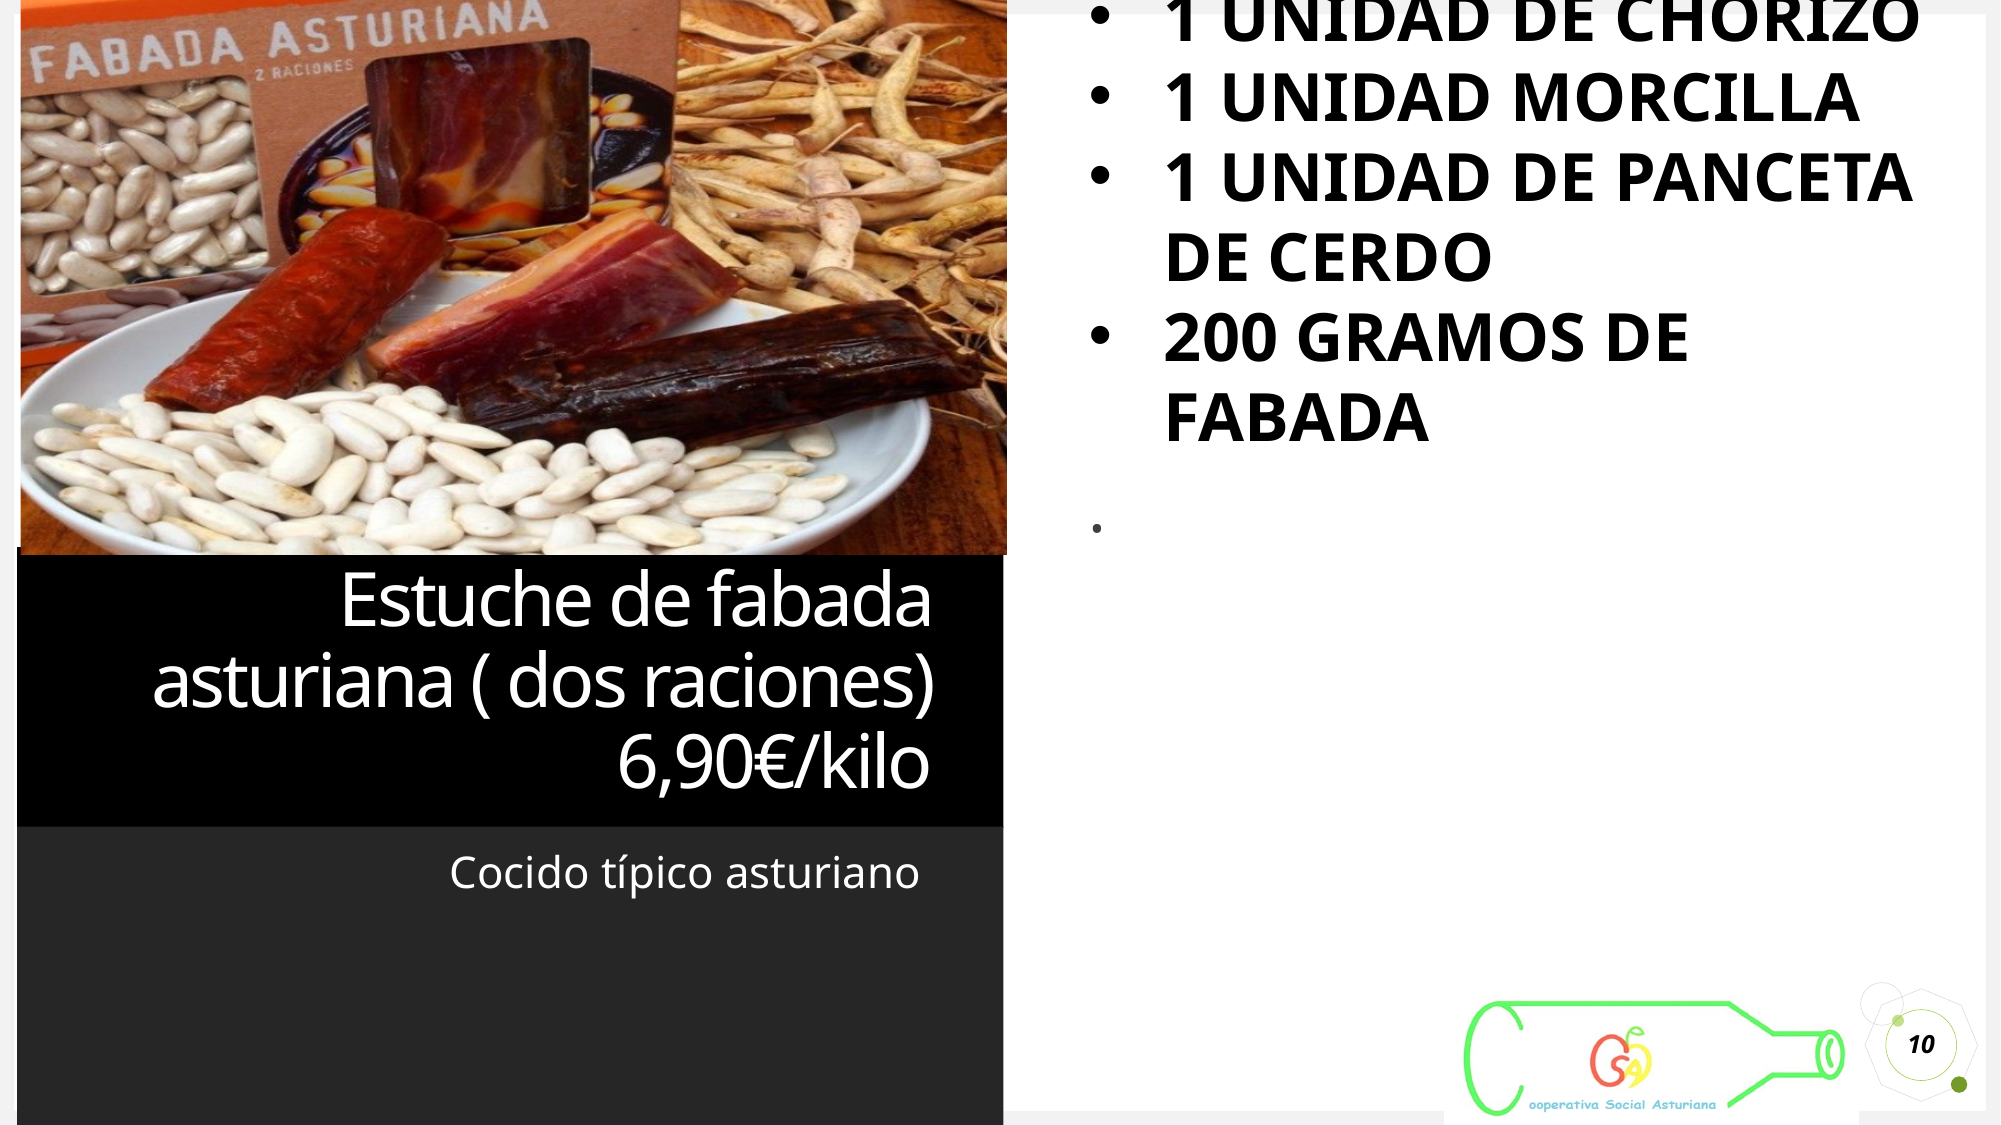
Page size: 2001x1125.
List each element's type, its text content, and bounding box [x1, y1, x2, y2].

subtitle Cocido típico asturiano [17, 826, 1004, 1125]
title Estuche de fabada asturiana ( dos raciones) 6,90€/kilo [17, 547, 1004, 826]
slide_number 10 [1885, 1009, 1957, 1081]
picture [20, 0, 1007, 555]
list SIN GLUTEN 1 UNIDAD DE CHORIZO 1 UNIDAD MORCILLA 1 UNIDAD DE PANCETA DE CERDO 200 GRAMOS DE FABADA . [1088, 478, 1957, 548]
picture [1444, 980, 1859, 1125]
